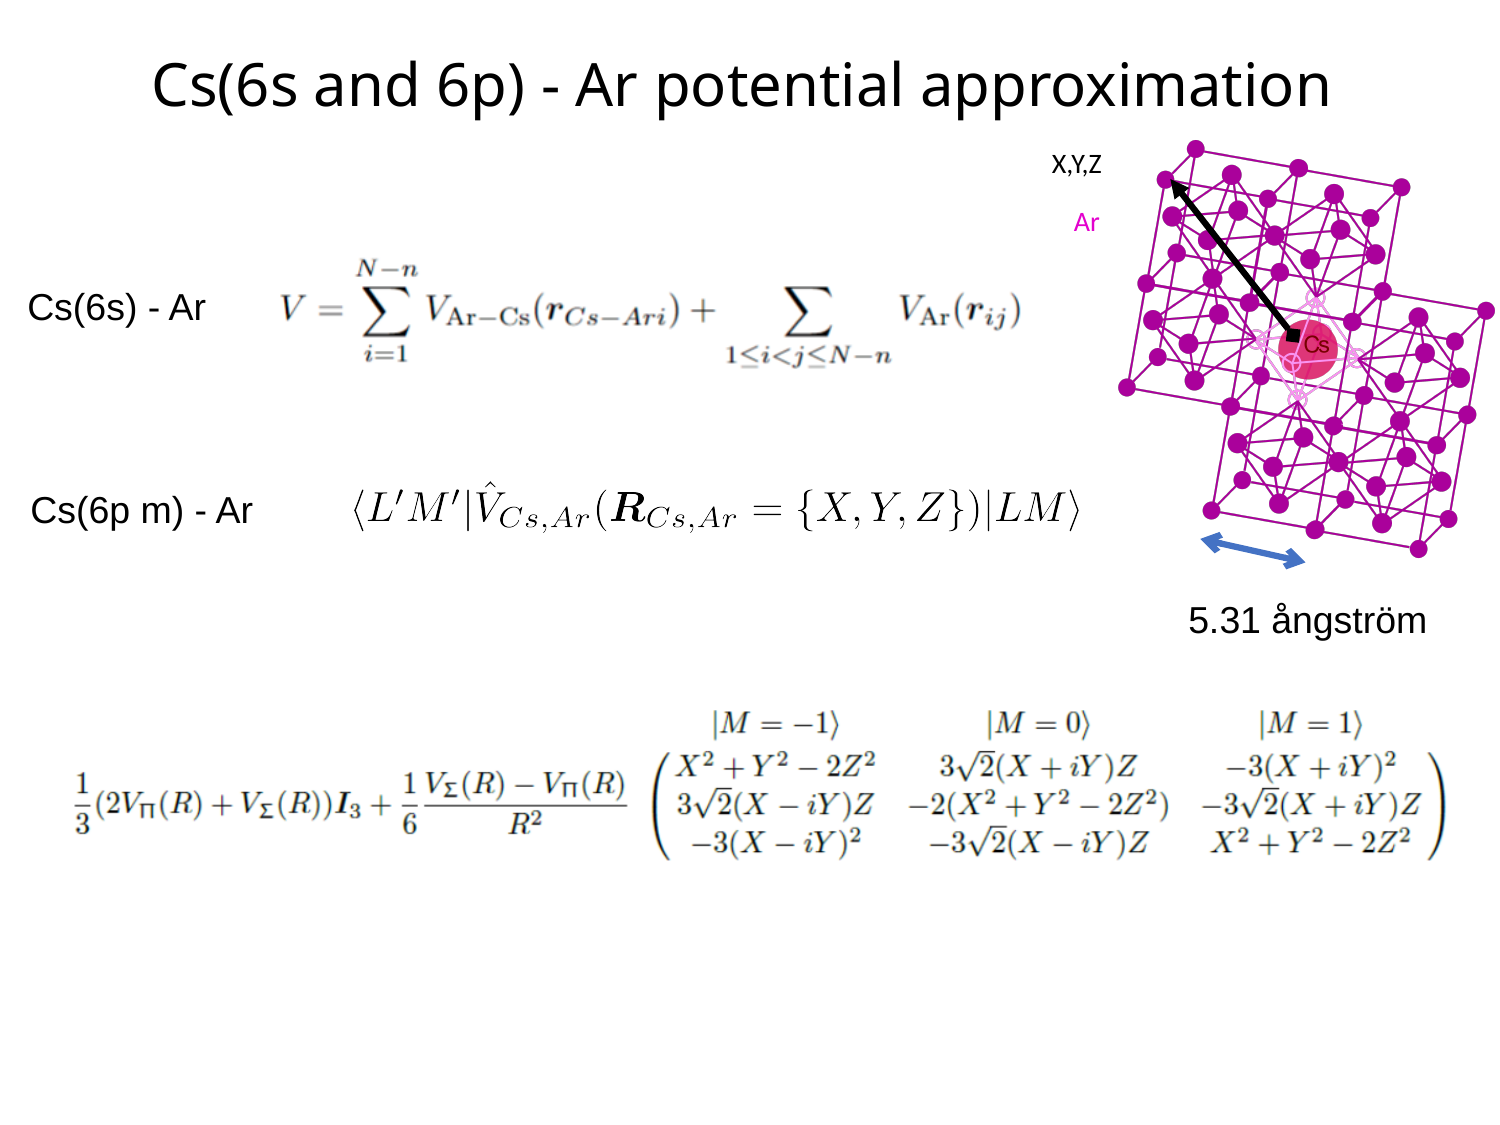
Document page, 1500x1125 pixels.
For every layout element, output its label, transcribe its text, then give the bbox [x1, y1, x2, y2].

picture [259, 235, 1032, 388]
text_box 5.31 ångström [1173, 588, 1443, 649]
picture [354, 481, 1079, 533]
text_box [1032, 133, 1500, 563]
text_box Cs(6s) - Ar [12, 275, 240, 336]
picture [42, 667, 1458, 892]
text_box Cs(6p m) - Ar [15, 478, 315, 538]
title Cs(6s and 6p) - Ar potential approximation [136, 40, 1431, 134]
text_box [1200, 538, 1306, 563]
